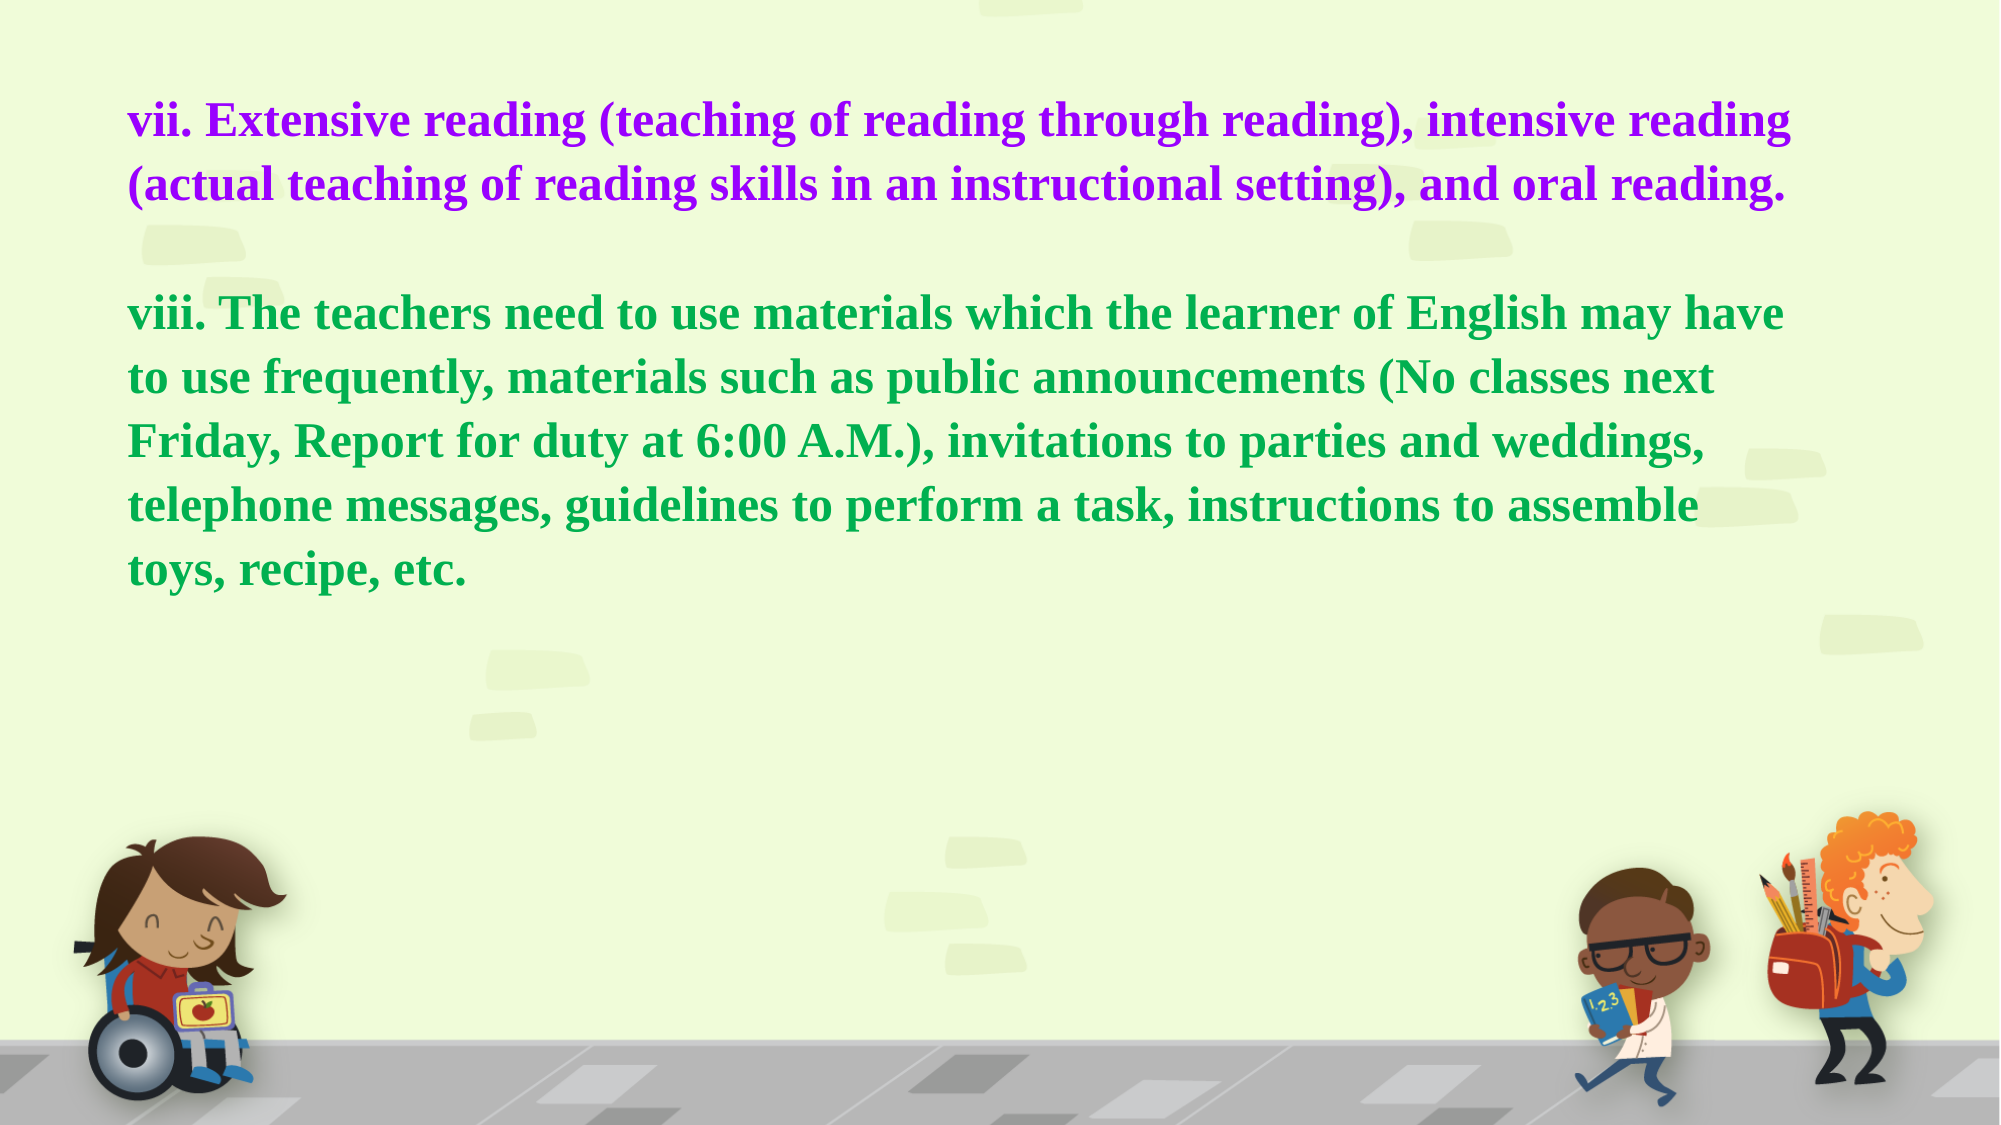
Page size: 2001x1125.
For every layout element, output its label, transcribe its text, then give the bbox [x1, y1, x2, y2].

text_box vii. Extensive reading (teaching of reading through reading), intensive reading (actual teaching of reading skills in an instructional setting), and oral reading. viii. The teachers need to use materials which the learner of English may have to use frequently, materials such as public announcements (No classes next Friday, Report for duty at 6:00 A.M.), invitations to parties and weddings, telephone messages, guidelines to perform a task, instructions to assemble toys, recipe, etc. [112, 74, 1825, 604]
picture [0, 0, 2000, 1125]
